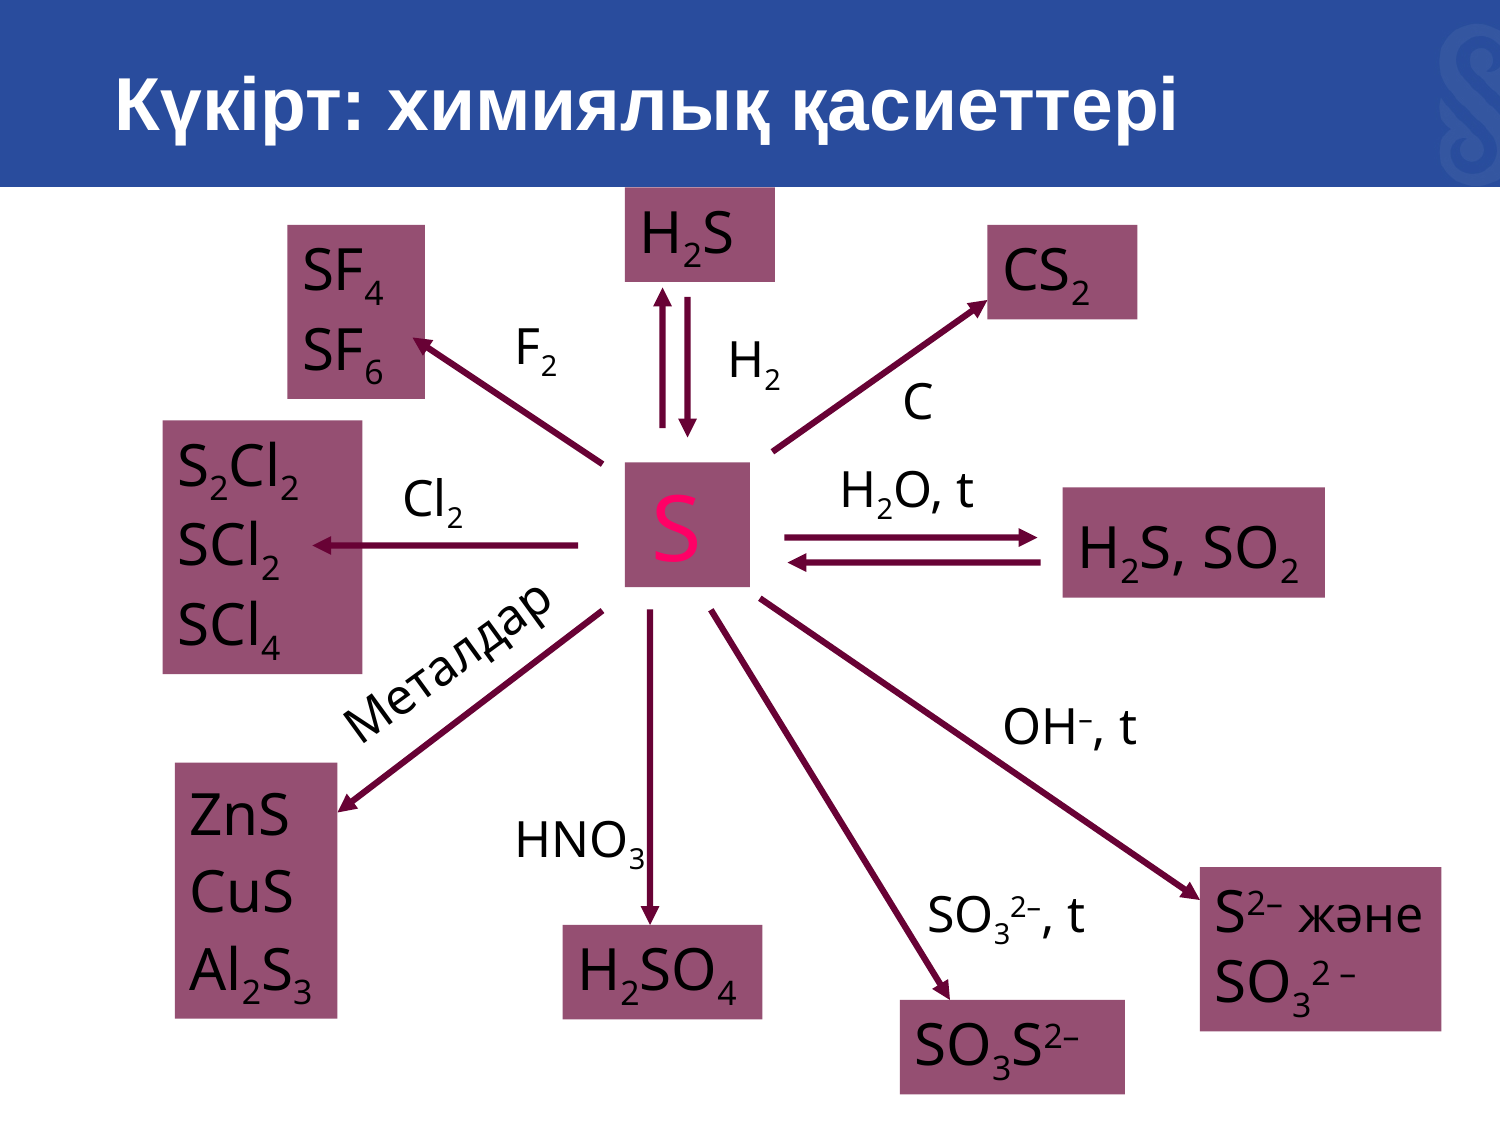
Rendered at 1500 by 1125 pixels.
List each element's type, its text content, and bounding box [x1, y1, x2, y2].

picture [0, 0, 1500, 1125]
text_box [162, 420, 575, 646]
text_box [287, 224, 600, 463]
text_box S [624, 462, 750, 588]
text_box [774, 224, 1138, 450]
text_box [174, 612, 499, 1009]
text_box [712, 612, 1138, 1086]
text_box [762, 599, 1442, 1024]
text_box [624, 187, 825, 438]
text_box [499, 612, 712, 1011]
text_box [787, 449, 1325, 587]
title Күкірт: химиялық қасиеттері [99, 50, 1375, 163]
